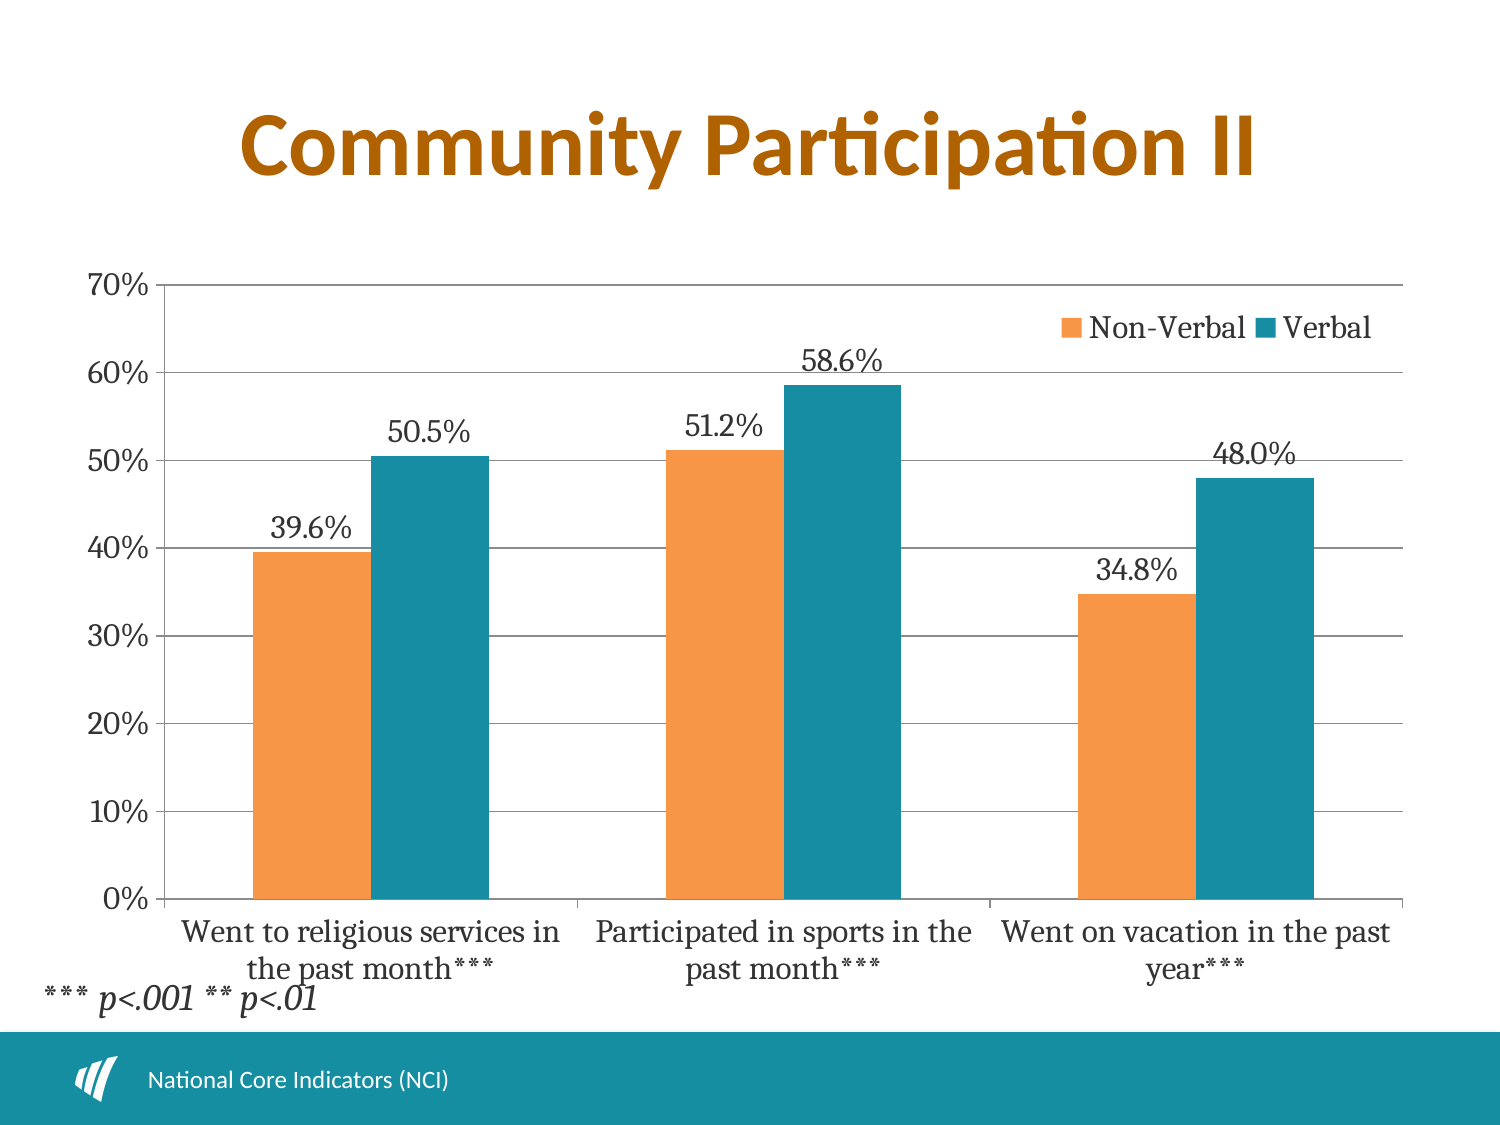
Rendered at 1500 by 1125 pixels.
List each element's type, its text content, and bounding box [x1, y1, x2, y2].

text_box *** p<.001 ** p<.01 [27, 965, 449, 1071]
footer National Core Indicators (NCI) [132, 1048, 1243, 1109]
title Community Participation II [75, 45, 1425, 233]
chart [74, 262, 1426, 988]
picture [75, 1071, 118, 1102]
